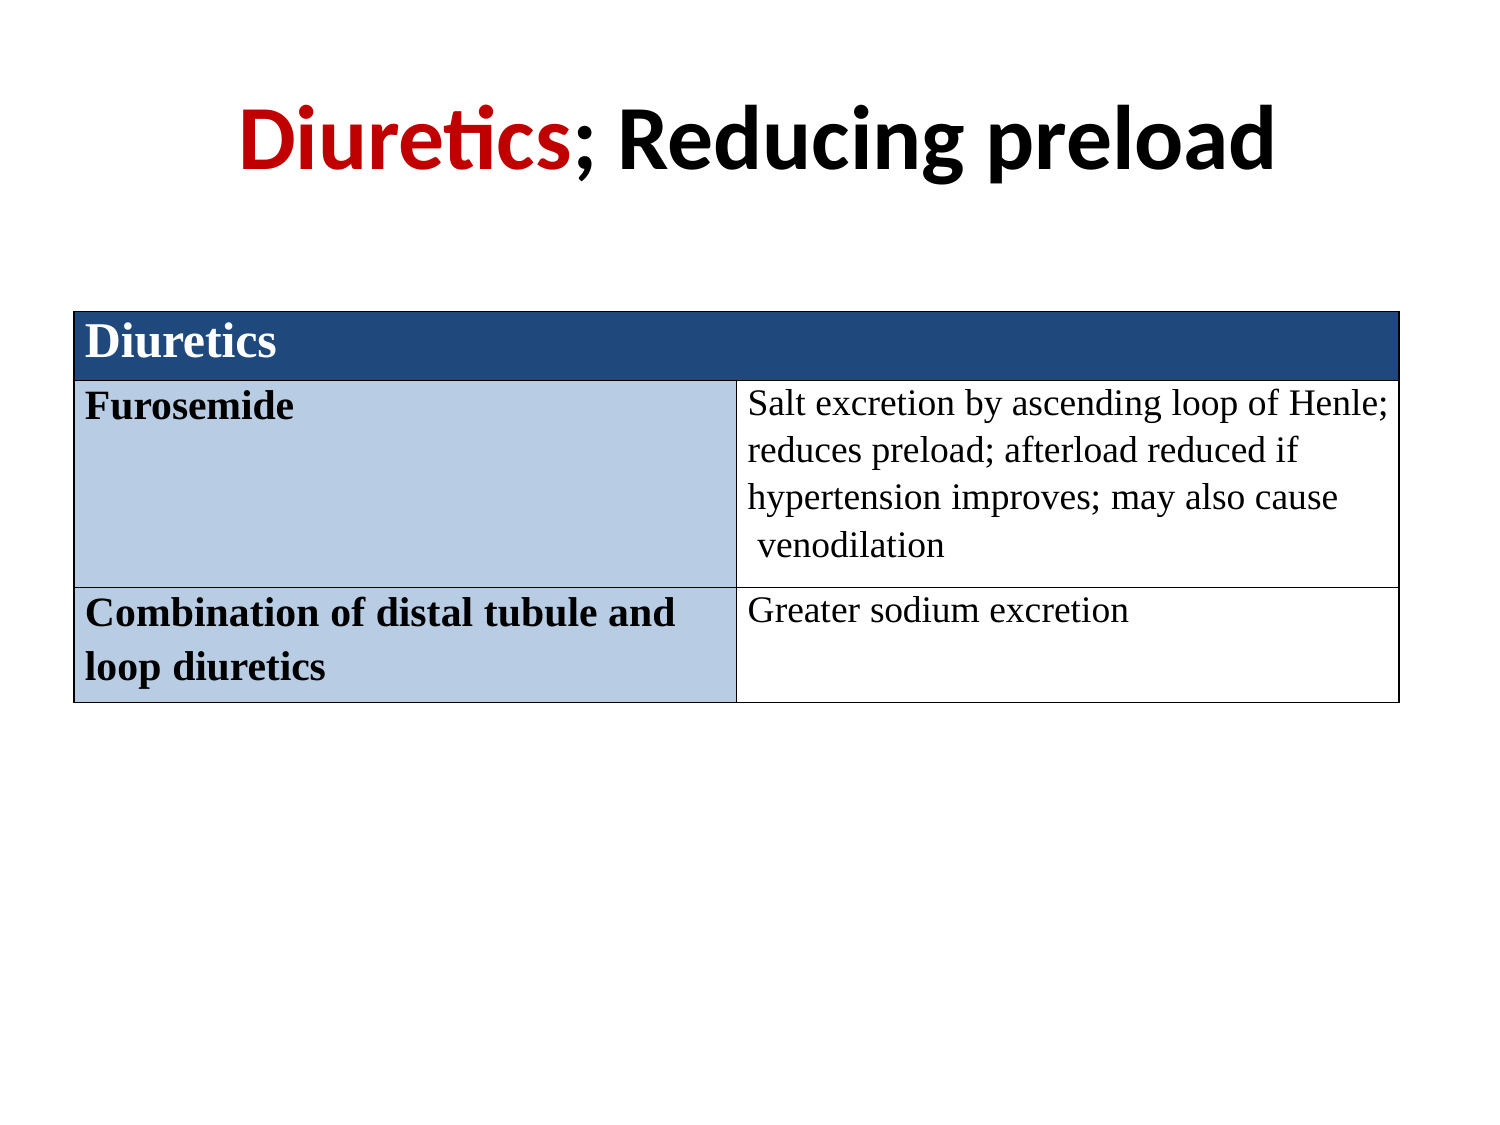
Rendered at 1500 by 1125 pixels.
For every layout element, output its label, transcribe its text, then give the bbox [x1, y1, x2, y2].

table_cell Greater sodium excretion [737, 588, 1398, 702]
table_cell Furosemide [75, 381, 736, 587]
title Diuretics; Reducing preload [236, 75, 1284, 266]
table_cell Combination of distal tubule and loop diuretics [75, 588, 736, 702]
table_cell Salt excretion by ascending loop of Henle; reduces preload; afterload reduced if hypertension improves; may also cause venodilation [737, 381, 1398, 587]
table_header Diuretics [75, 312, 1398, 380]
